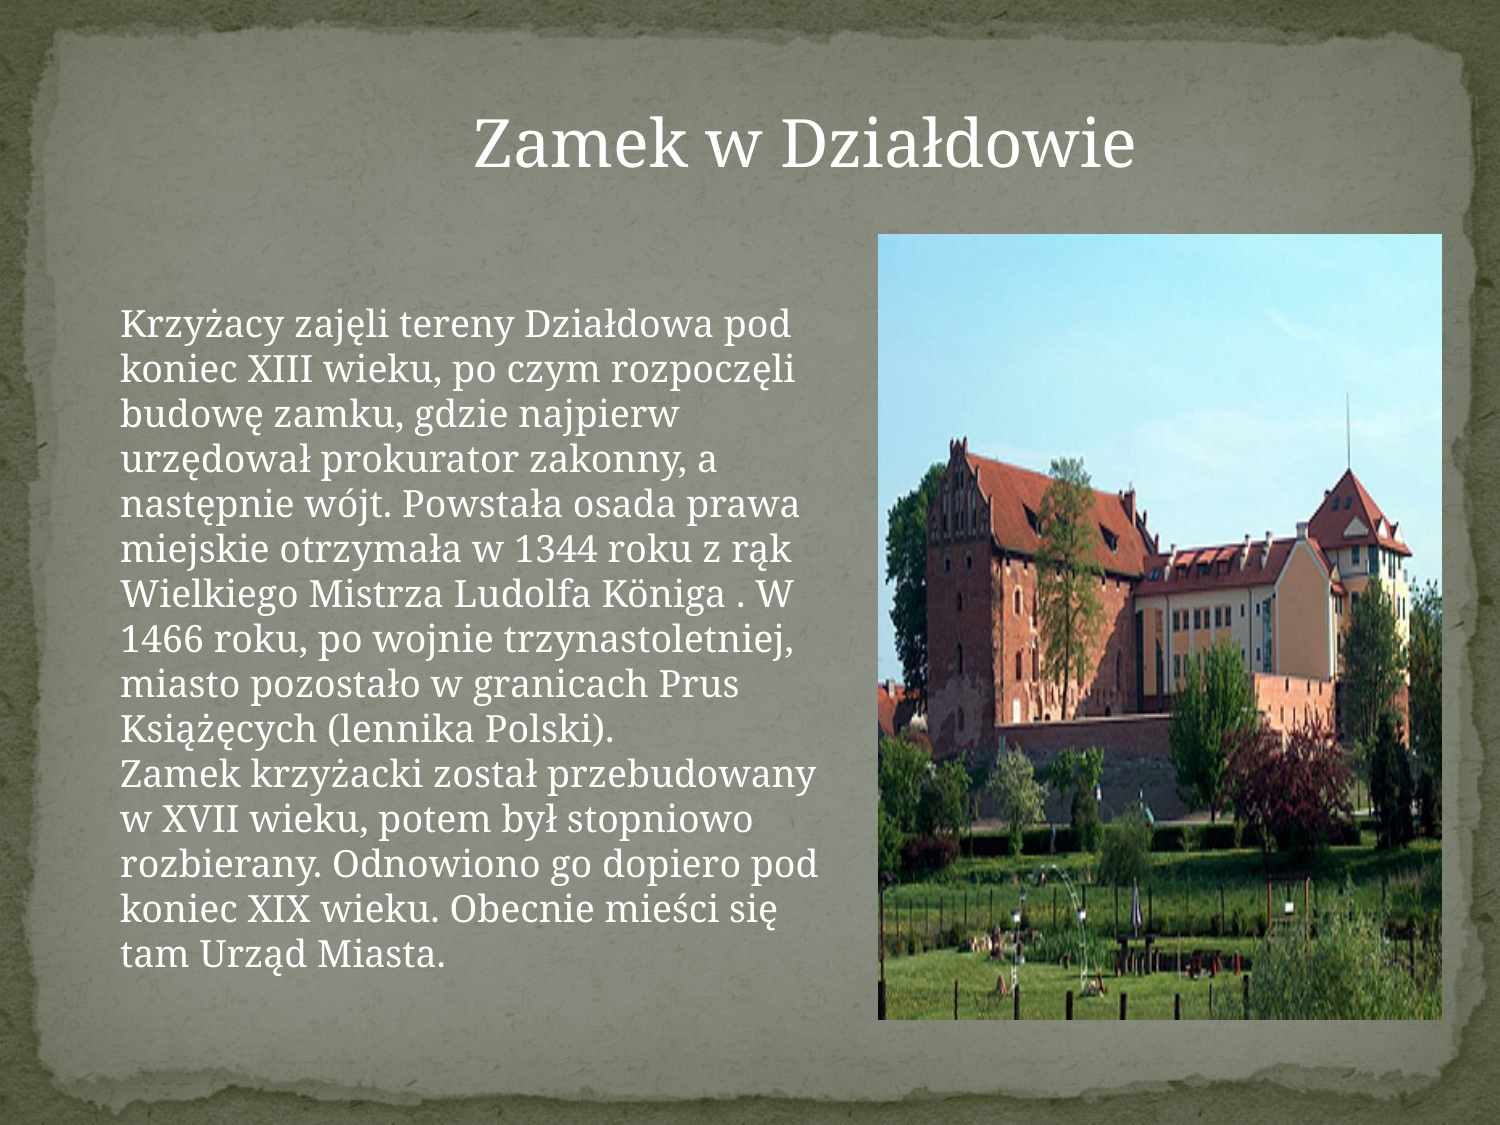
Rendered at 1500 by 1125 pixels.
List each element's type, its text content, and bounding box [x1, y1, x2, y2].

text_box Krzyżacy zajęli tereny Działdowa pod koniec XIII wieku, po czym rozpoczęli budowę zamku, gdzie najpierw urzędował prokurator zakonny, a następnie wójt. Powstała osada prawa miejskie otrzymała w 1344 roku z rąk Wielkiego Mistrza Ludolfa Königa . W 1466 roku, po wojnie trzynastoletniej, miasto pozostało w granicach Prus Książęcych (lennika Polski). Zamek krzyżacki został przebudowany w XVII wieku, potem był stopniowo rozbierany. Odnowiono go dopiero pod koniec XIX wieku. Obecnie mieści się tam Urząd Miasta. [105, 292, 856, 1073]
text_box Zamek w Działdowie [269, 93, 1254, 189]
picture [878, 234, 1442, 1020]
